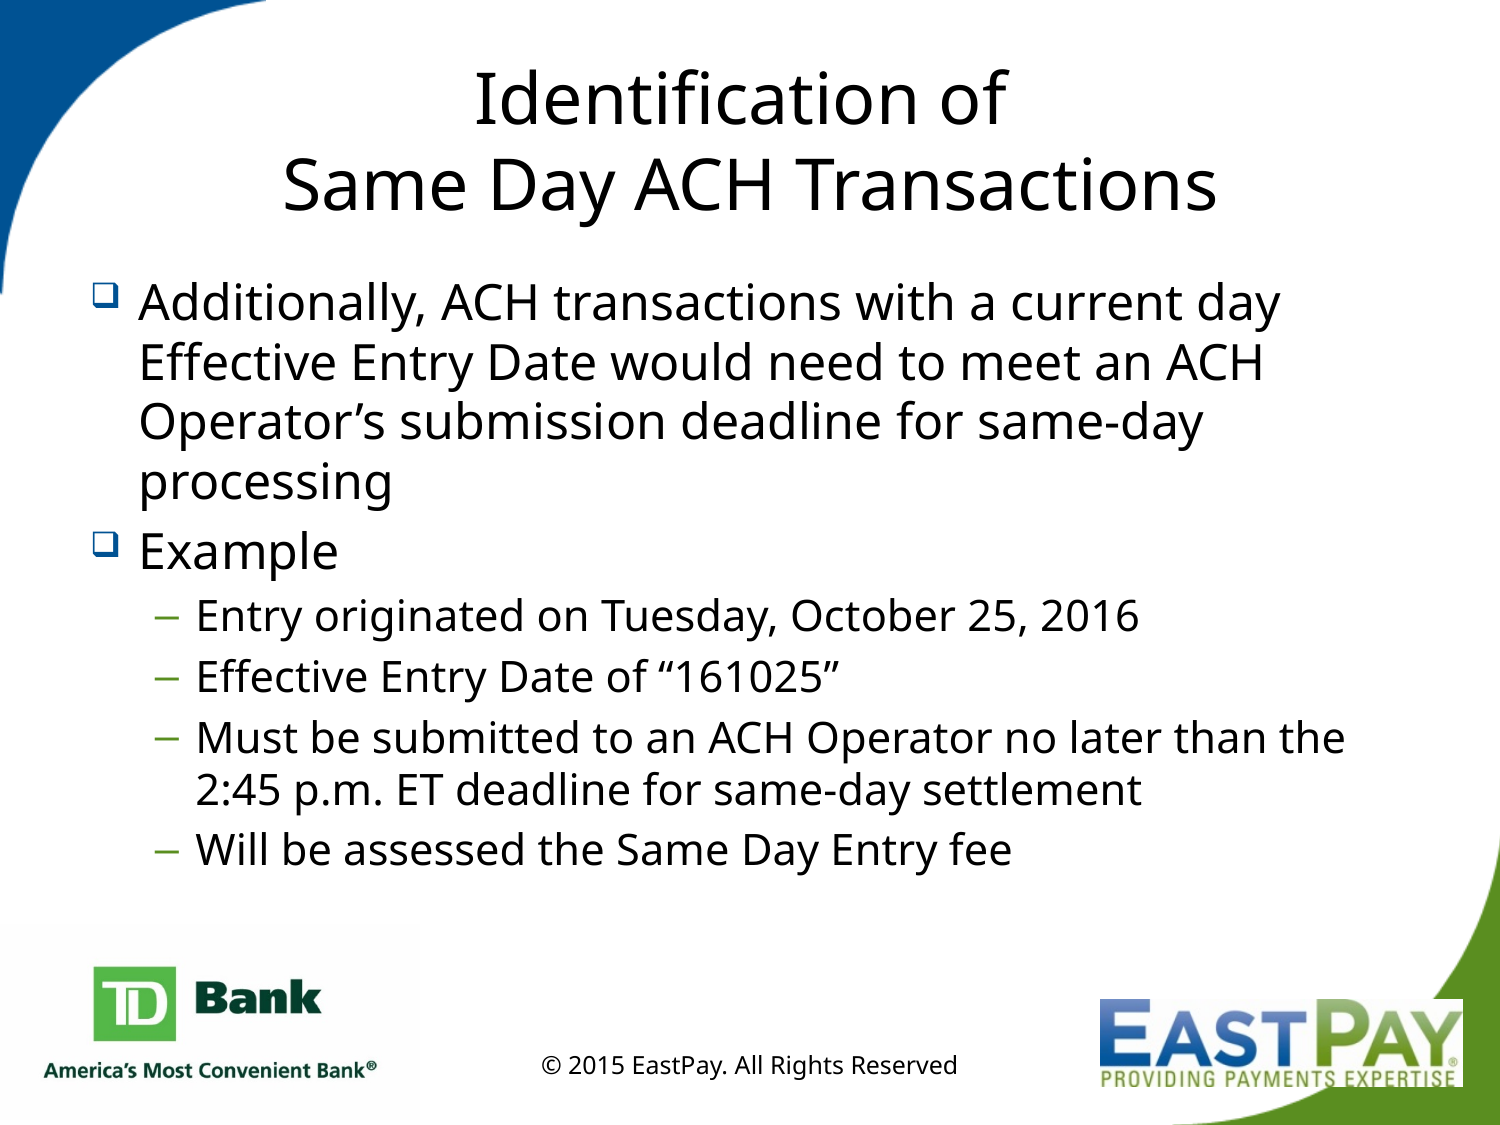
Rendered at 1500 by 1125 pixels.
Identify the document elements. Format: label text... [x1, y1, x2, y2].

footer © 2015 EastPay. All Rights Reserved [512, 1042, 988, 1103]
list Additionally, ACH transactions with a current day Effective Entry Date would need to meet an ACH Operator’s submission deadline for same-day processing Example Entry originated on Tuesday, October 25, 2016 Effective Entry Date of “161025” Must be submitted to an ACH Operator no later than the 2:45 p.m. ET deadline for same-day settlement Will be assessed the Same Day Entry fee [75, 262, 1425, 888]
picture [0, 0, 266, 300]
picture [0, 924, 420, 1120]
picture [1100, 816, 1500, 1125]
title Identification of Same Day ACH Transactions [75, 45, 1425, 233]
